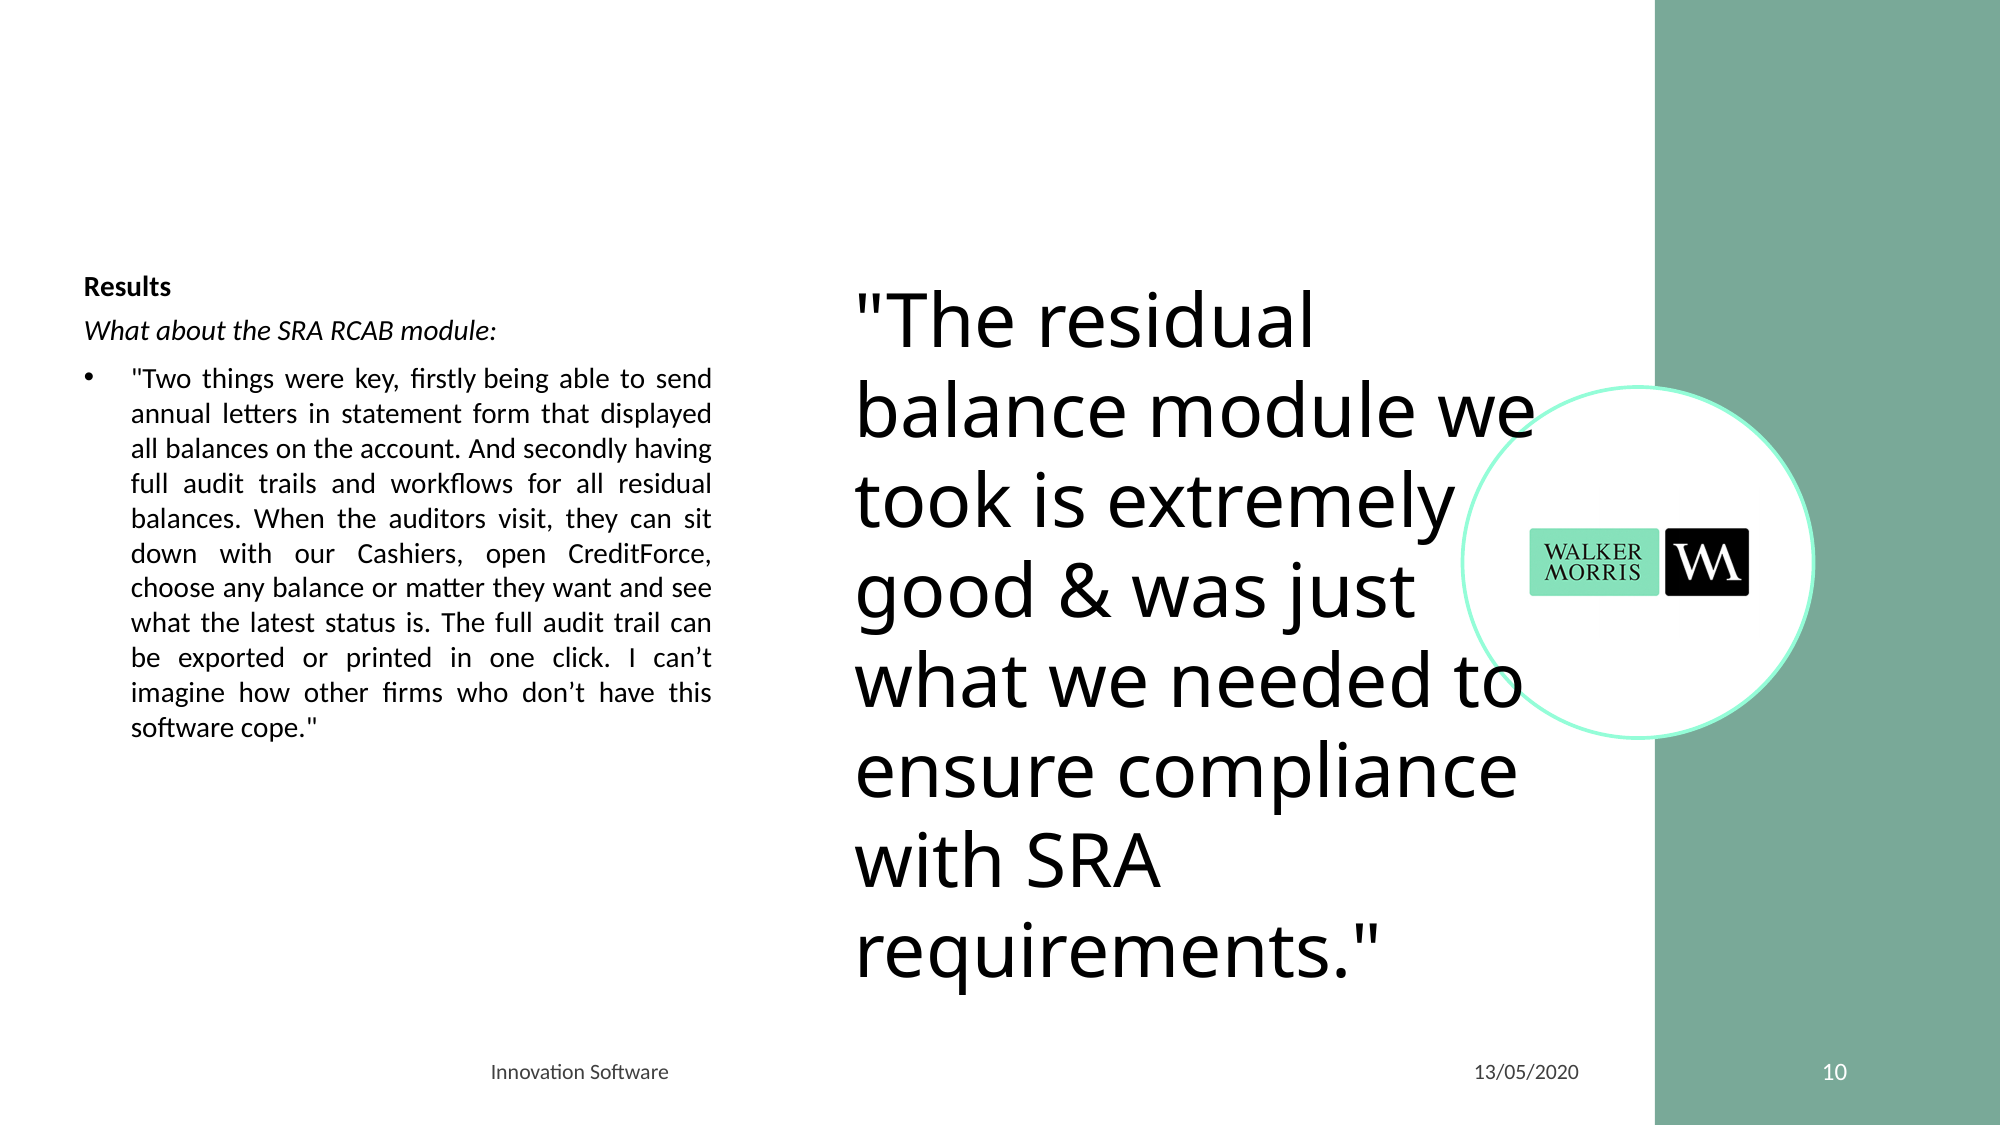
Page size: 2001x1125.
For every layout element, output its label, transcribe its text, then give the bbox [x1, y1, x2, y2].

picture [1519, 487, 1760, 638]
footer Innovation Software [181, 1042, 984, 1103]
text_box [1654, 0, 2000, 1125]
text_box "The residual balance module we took is extremely good & was just what we needed to ensure compliance with SRA requirements." [839, 264, 1600, 1000]
slide_number 10 [1696, 1042, 1863, 1103]
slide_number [1143, 1042, 1594, 1103]
text_box [1600, 385, 1815, 740]
text_box Results What about the SRA RCAB module: "Two things were key, firstly being able to send annual letters in statement form that displayed all balances on the account. And secondly having full audit trails and workflows for all residual balances. When the auditors visit, they can sit down with our Cashiers, open CreditForce, choose any balance or matter they want and see what the latest status is. The full audit trail can be exported or printed in one click. I can’t imagine how other firms who don’t have this software cope." [68, 244, 728, 902]
